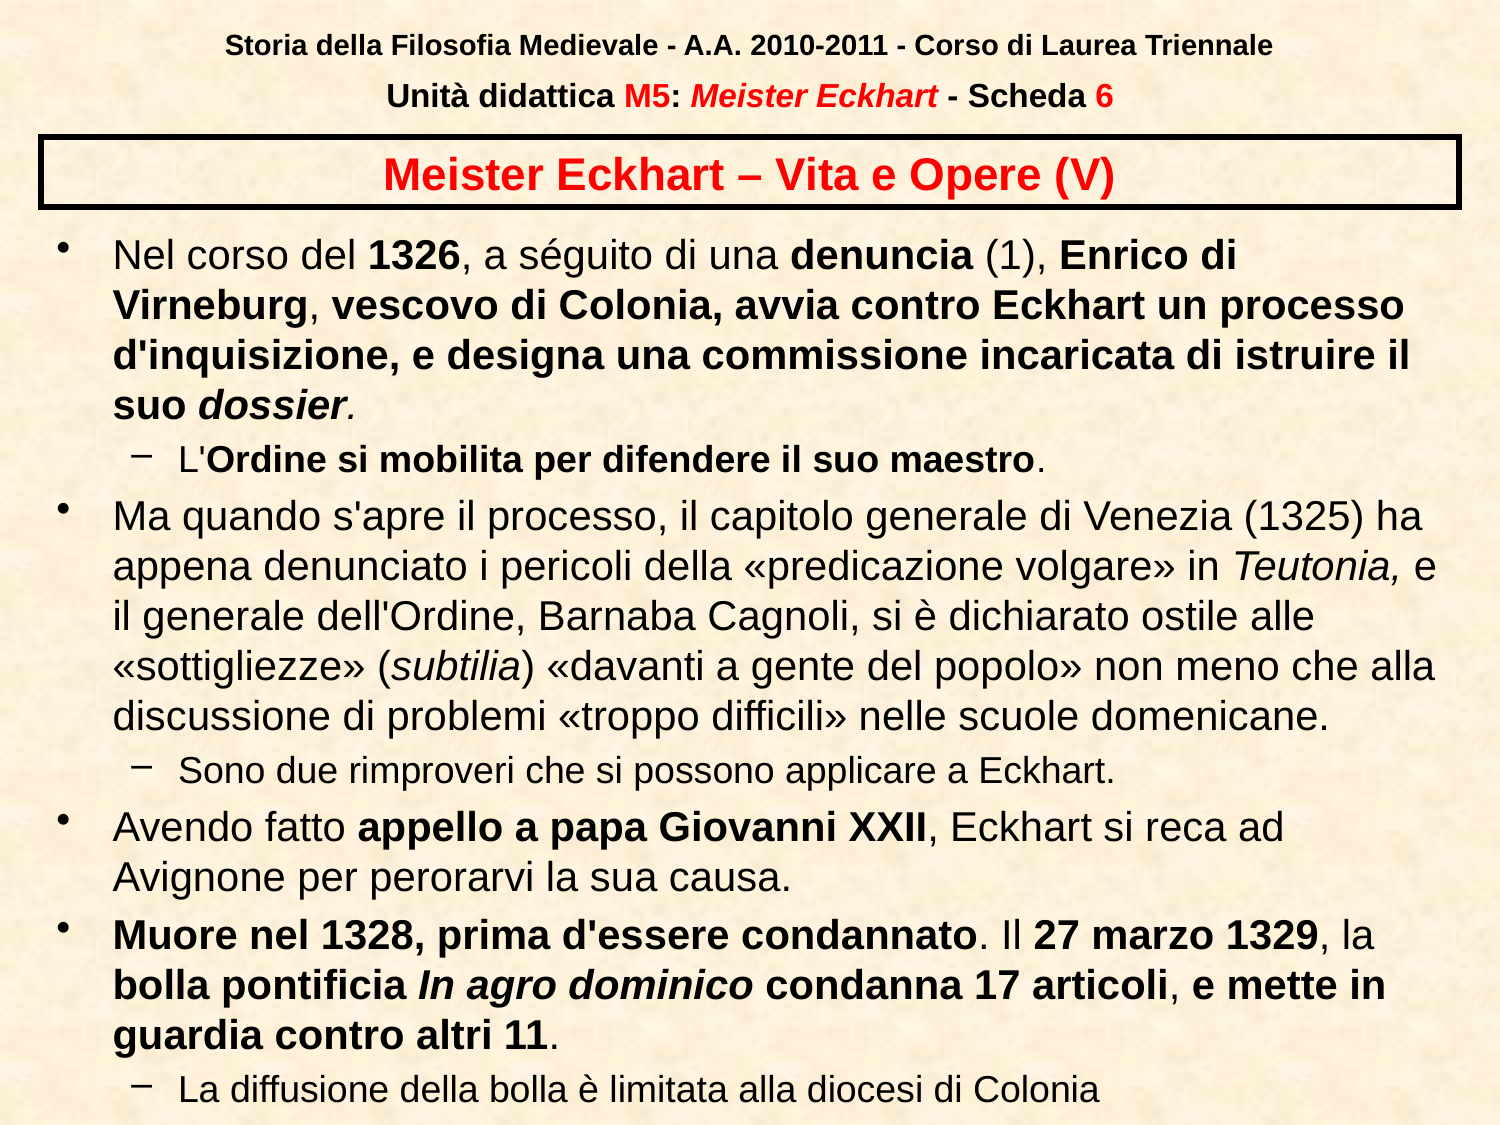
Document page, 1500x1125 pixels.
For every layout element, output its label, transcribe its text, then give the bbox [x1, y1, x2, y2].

list Nel corso del 1326, a séguito di una denuncia (1), Enrico di Virneburg, vescovo di Colonia, avvia contro Eckhart un processo d'inquisizione, e designa una commissione incaricata di istruire il suo dossier. L'Ordine si mobilita per difendere il suo maestro. Ma quando s'apre il processo, il capitolo generale di Venezia (1325) ha appena denunciato i pericoli della «predicazione volgare» in Teutonia, e il generale dell'Ordine, Barnaba Cagnoli, si è dichiarato ostile alle «sottigliezze» (subtilia) «davanti a gente del popolo» non meno che alla discussione di problemi «troppo difficili» nelle scuole domenicane. Sono due rimproveri che si possono applicare a Eckhart. Avendo fatto appello a papa Giovanni XXII, Eckhart si reca ad Avignone per perorarvi la sua causa. Muore nel 1328, prima d'essere condannato. Il 27 marzo 1329, la bolla pontificia In agro dominico condanna 17 articoli, e mette in guardia contro altri 11. La diffusione della bolla è limitata alla diocesi di Colonia [40, 219, 1460, 1095]
picture [0, 0, 1500, 1125]
footer Storia della Filosofia Medievale - A.A. 2010-2011 - Corso di Laurea Triennale [40, 18, 1459, 64]
title Meister Eckhart – Vita e Opere (V) [38, 134, 1462, 210]
slide_number Unità didattica M5: Meister Eckhart - Scheda 5 [40, 65, 1460, 114]
